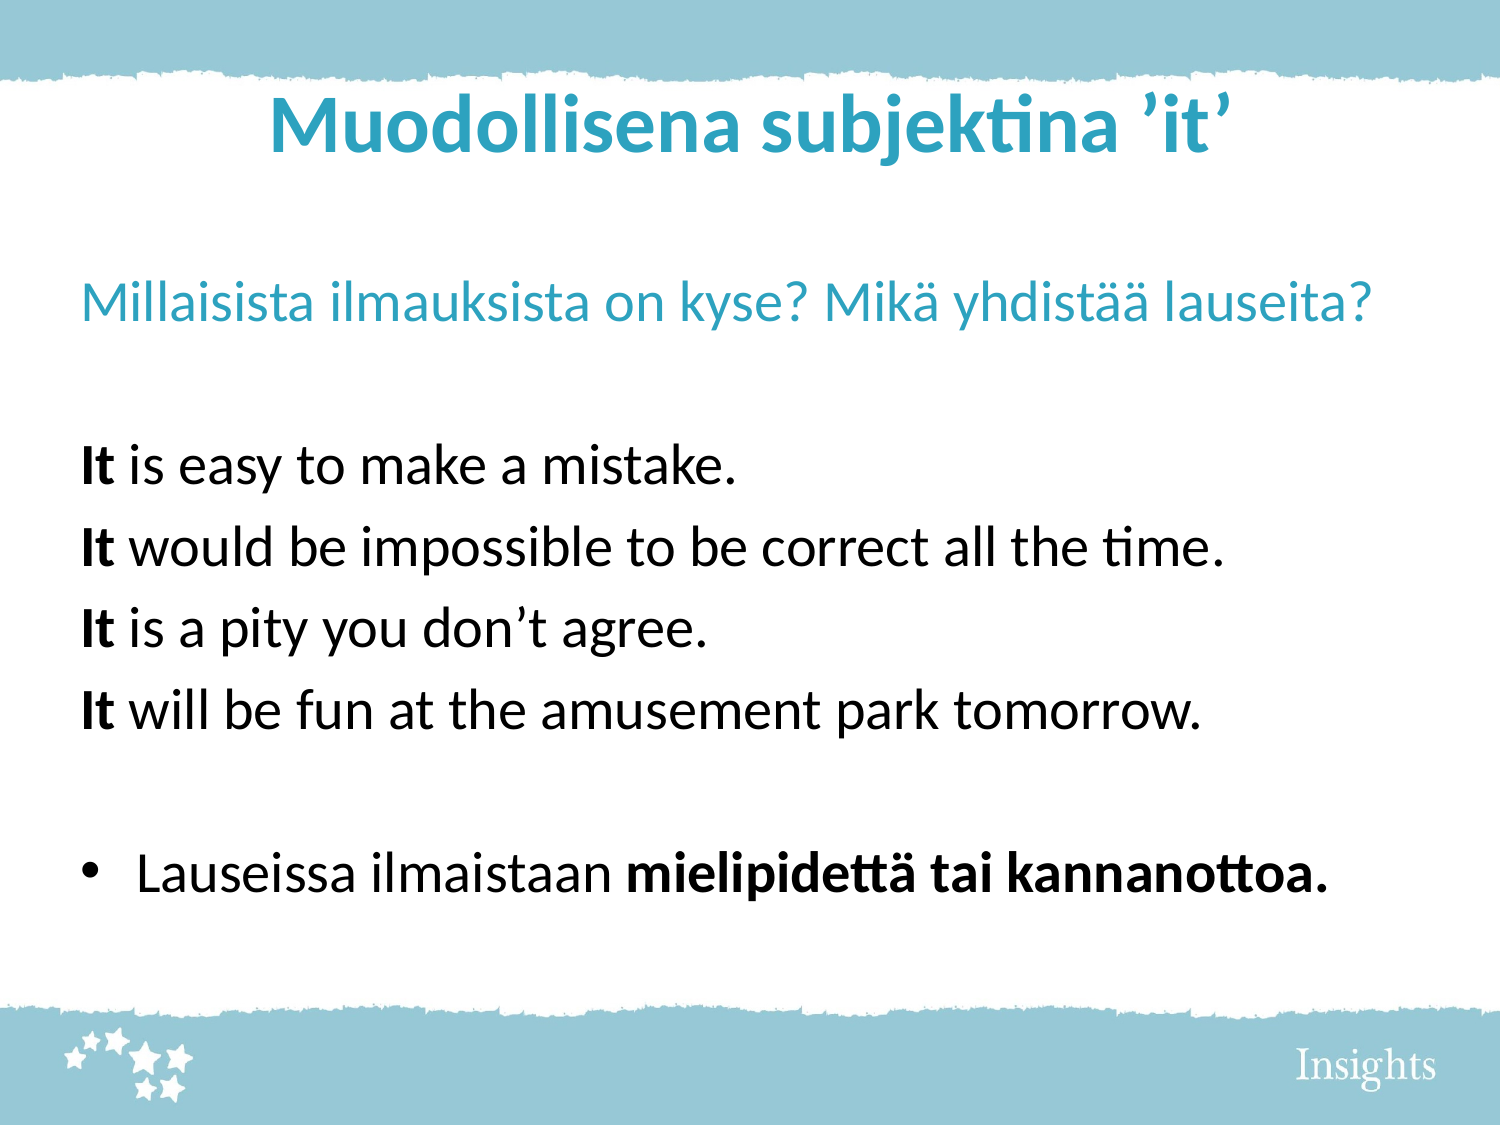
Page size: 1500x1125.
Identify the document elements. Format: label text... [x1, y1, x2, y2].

list Millaisista ilmauksista on kyse? Mikä yhdistää lauseita? It is easy to make a mistake. It would be impossible to be correct all the time. It is a pity you don’t agree. It will be fun at the amusement park tomorrow. Lauseissa ilmaistaan mielipidettä tai kannanottoa. [64, 255, 1437, 1012]
title Muodollisena subjektina ’it’ [76, 54, 1427, 185]
picture [0, 0, 1500, 1125]
